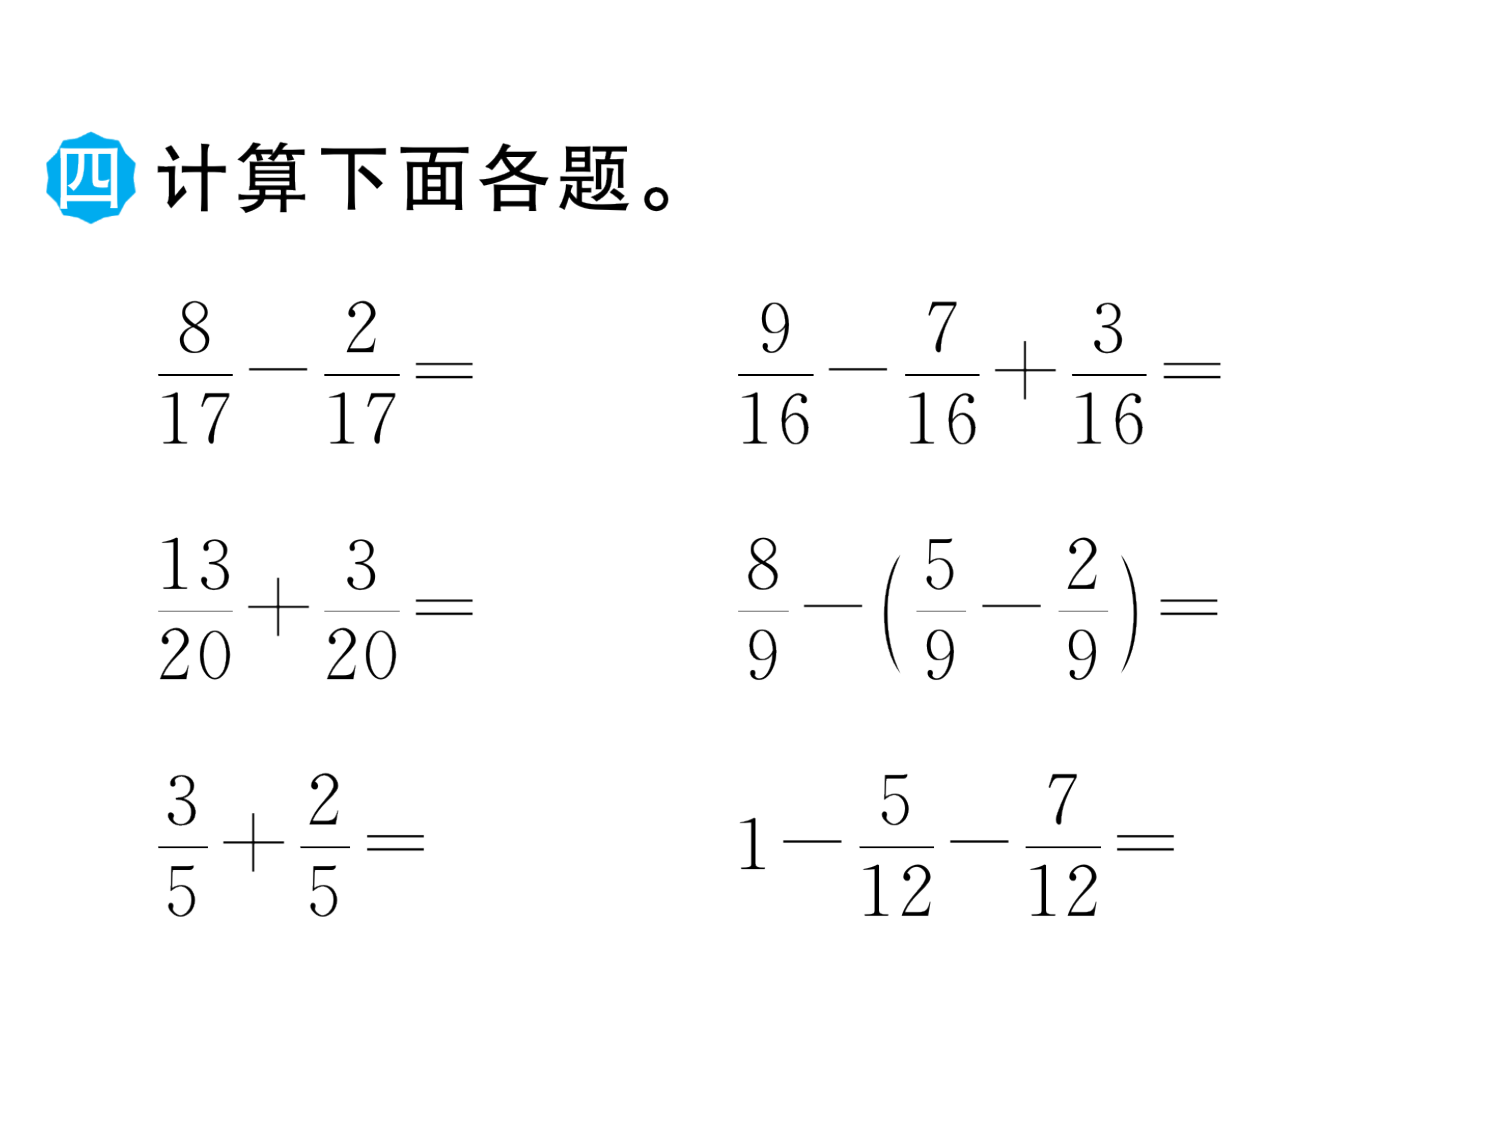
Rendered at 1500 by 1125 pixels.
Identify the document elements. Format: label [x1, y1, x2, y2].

picture [41, 101, 1459, 976]
